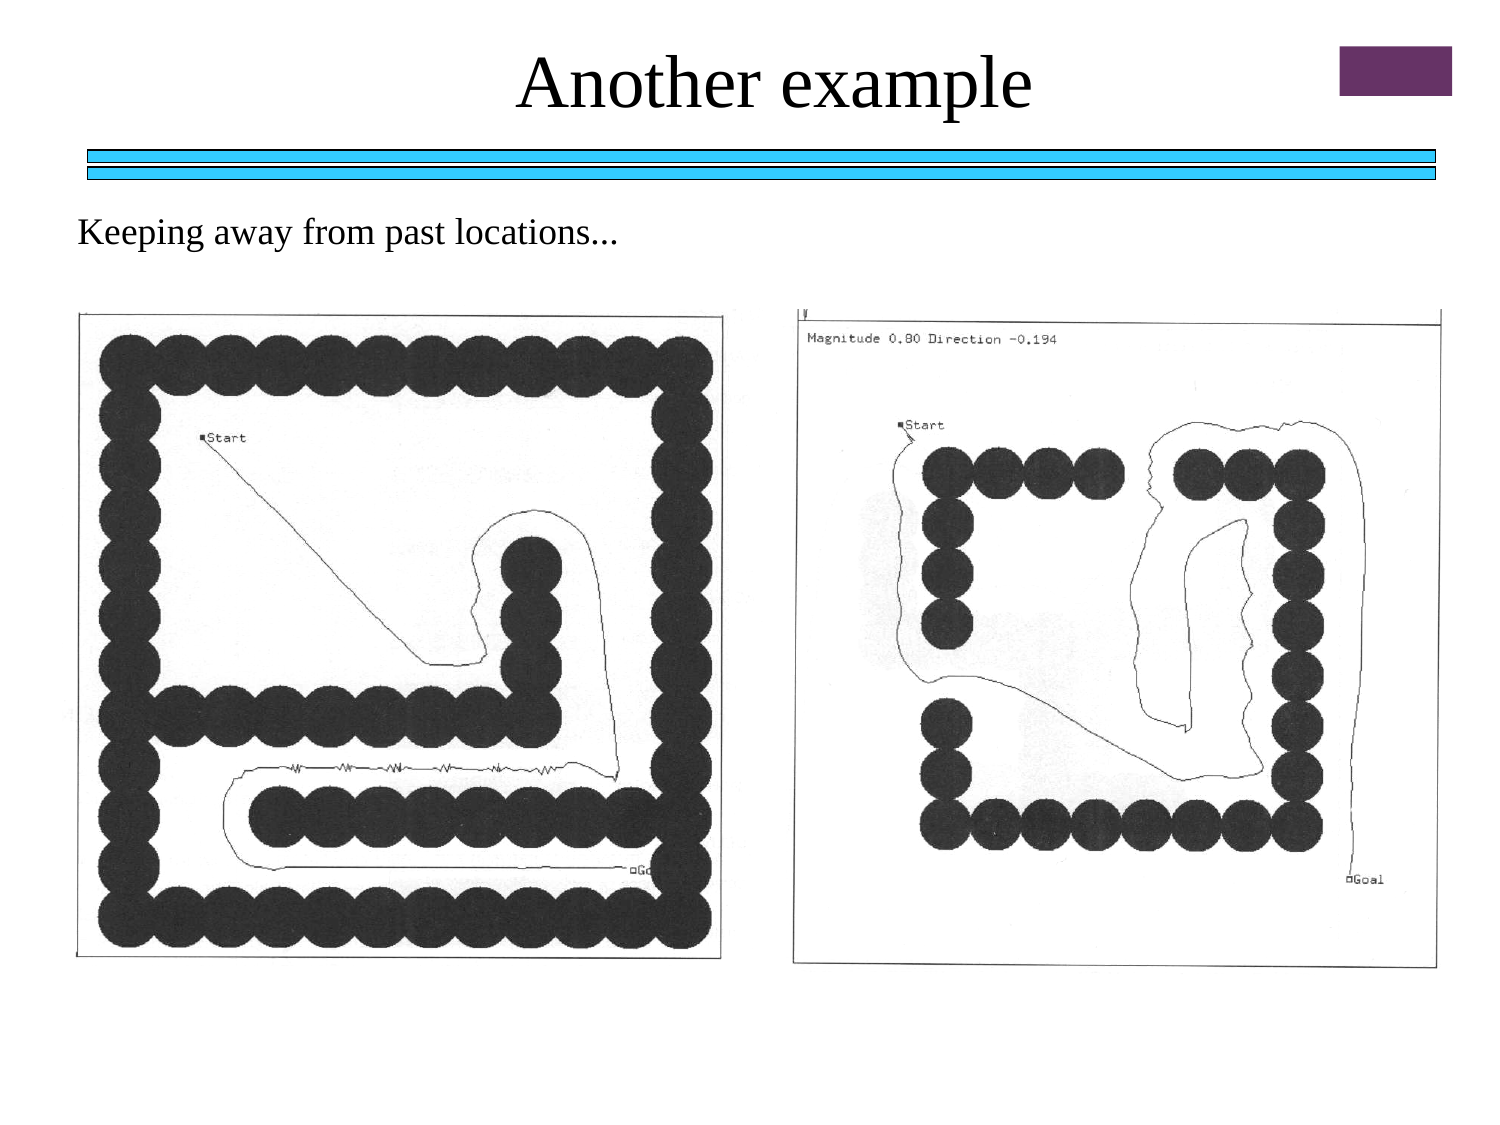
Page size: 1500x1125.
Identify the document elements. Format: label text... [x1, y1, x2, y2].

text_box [86, 149, 1437, 181]
picture [61, 299, 764, 966]
picture [774, 309, 1457, 976]
text_box Another example [237, 24, 1313, 130]
text_box Keeping away from past locations... [62, 199, 1063, 260]
